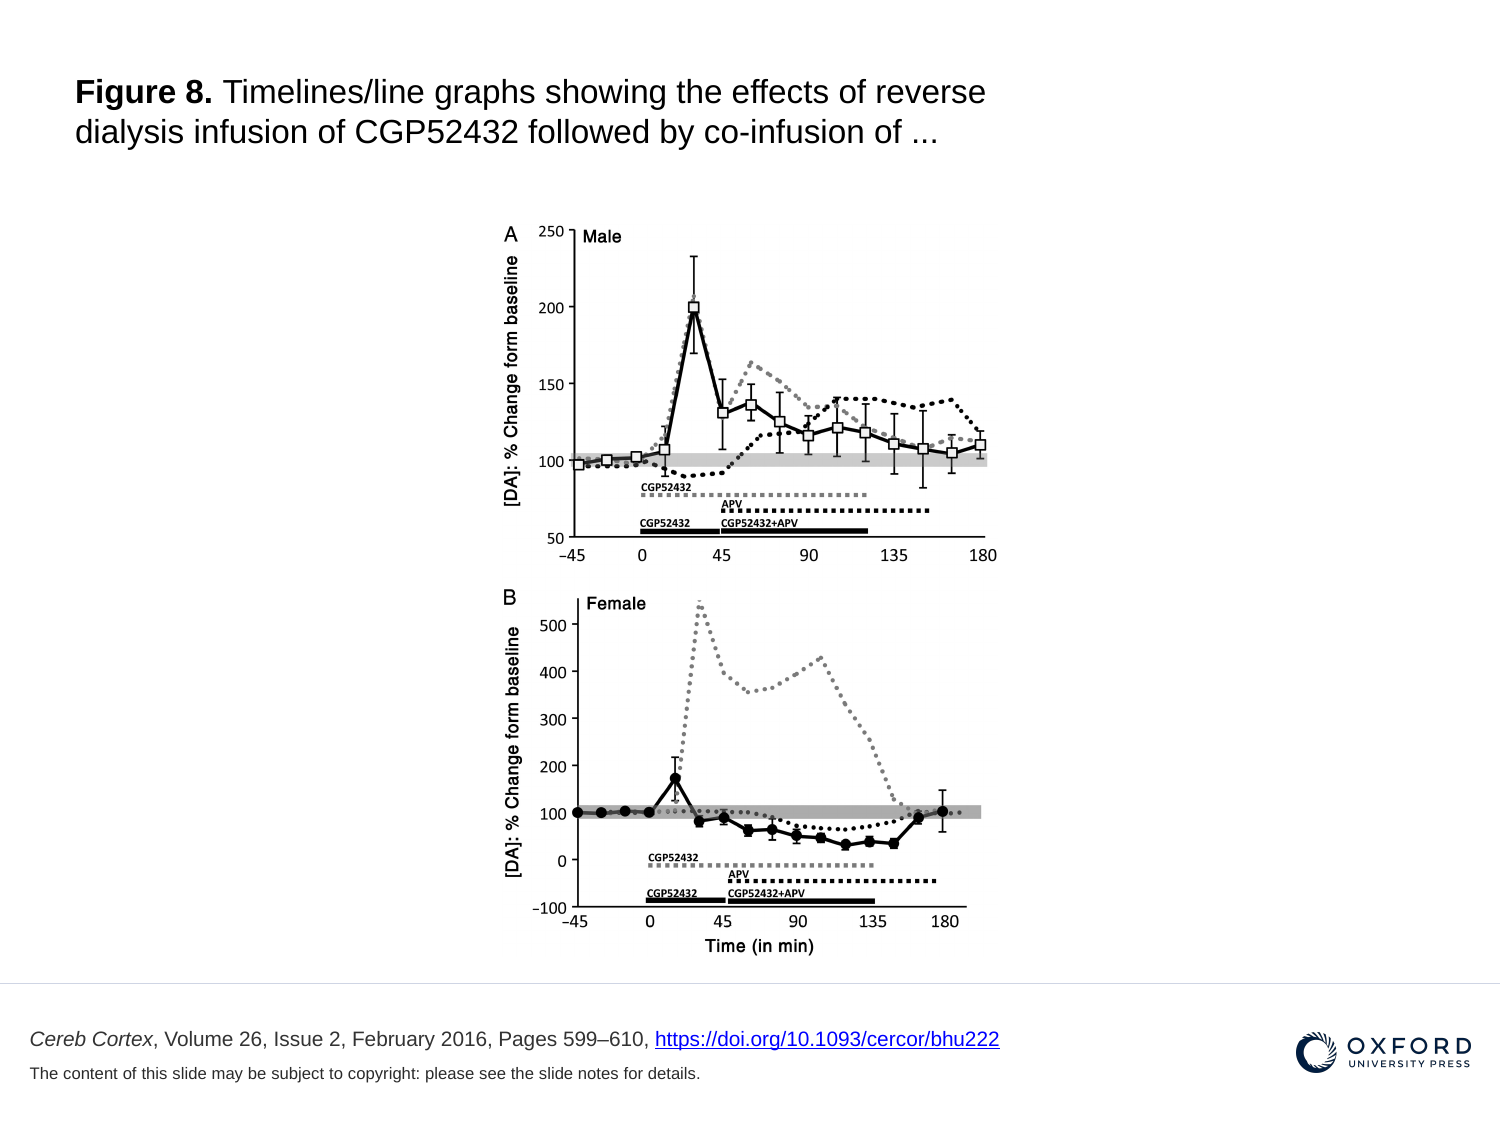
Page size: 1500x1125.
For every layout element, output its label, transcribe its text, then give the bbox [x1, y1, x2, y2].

footer Cereb Cortex, Volume 26, Issue 2, February 2016, Pages 599–610, https://doi.org/10.1093/cercor/bhu222 The content of this slide may be subject to copyright: please see the slide notes for details. [0, 983, 1260, 1125]
picture [501, 224, 998, 957]
title Figure 8. Timelines/line graphs showing the effects of reverse dialysis infusion of CGP52432 followed by co-infusion of ... [75, 69, 1078, 171]
picture [1296, 1032, 1471, 1073]
